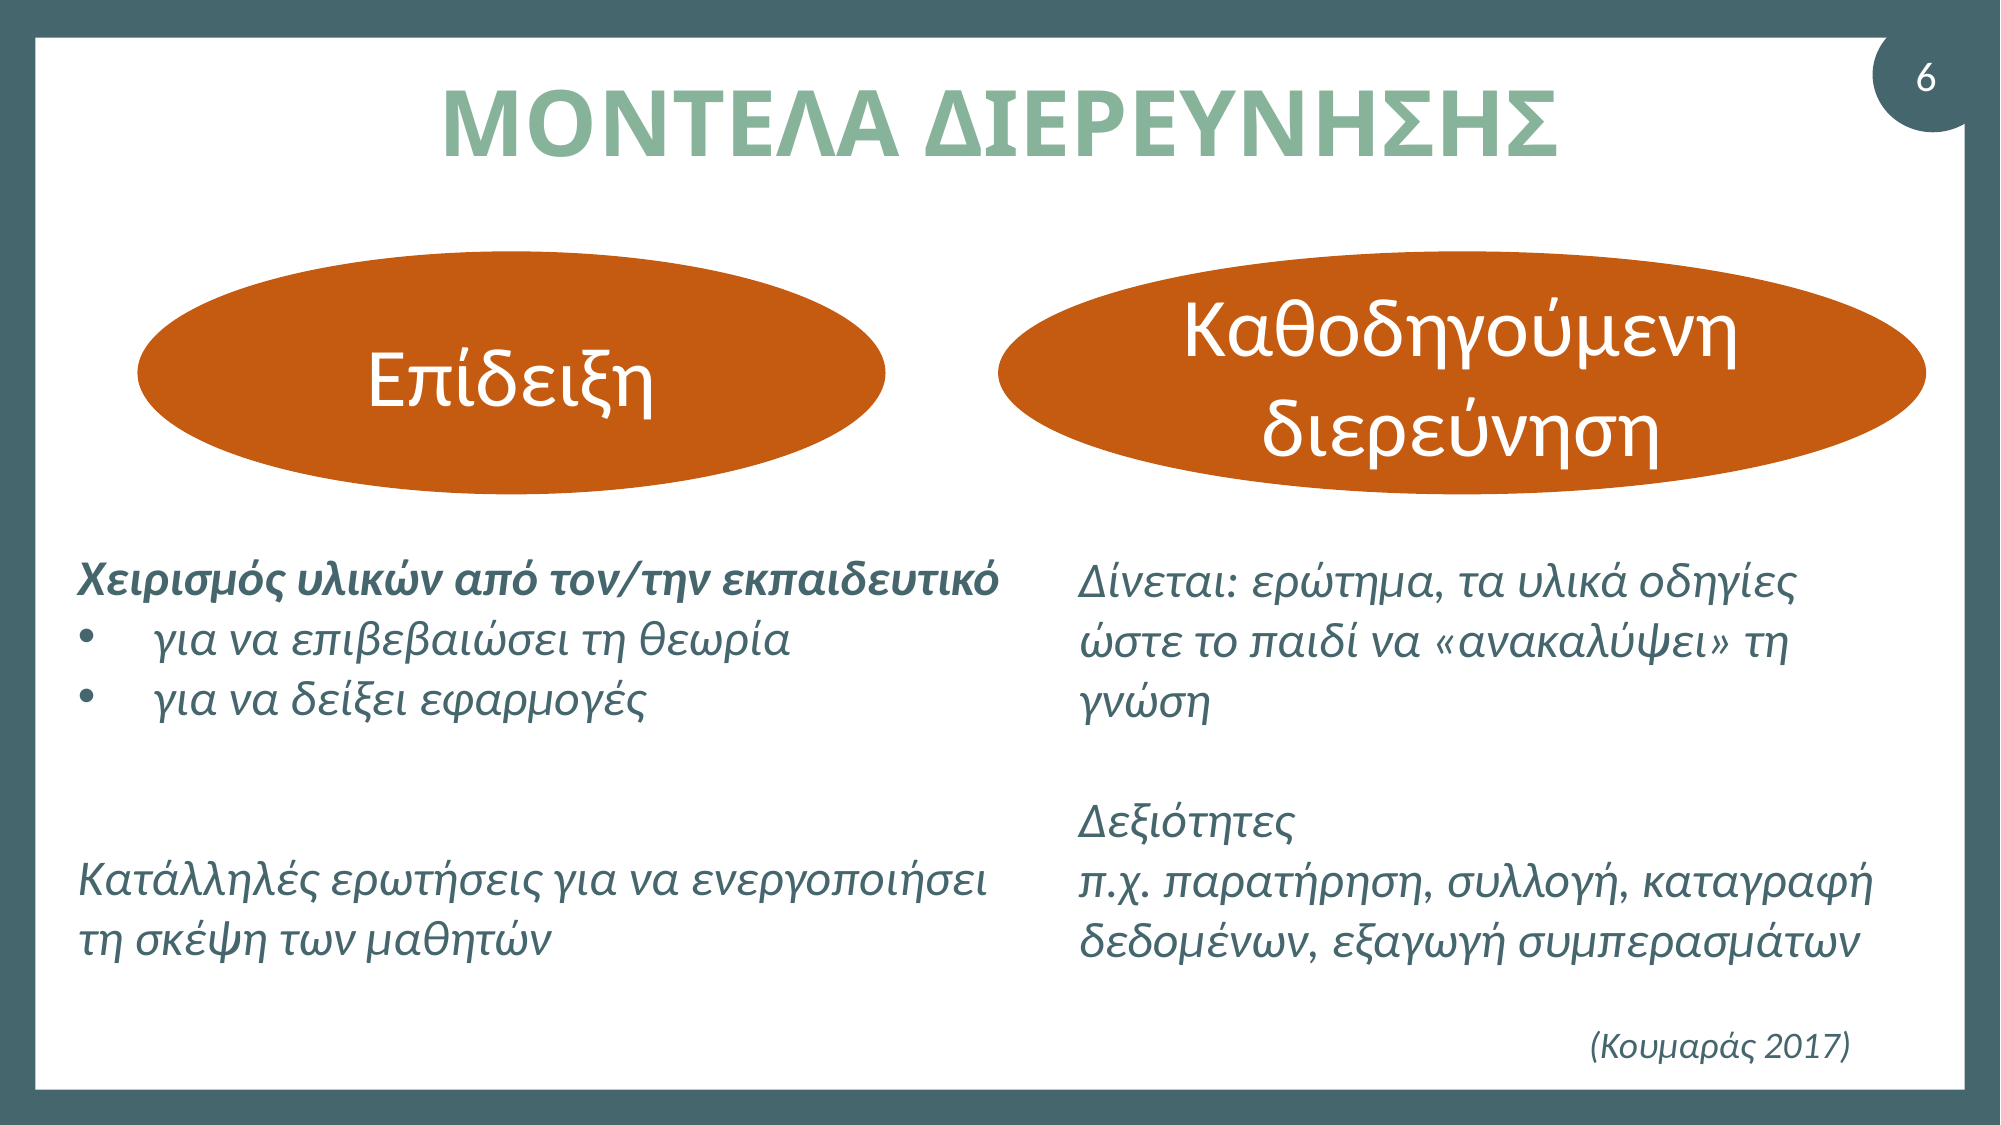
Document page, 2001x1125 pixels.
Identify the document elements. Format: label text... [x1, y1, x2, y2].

text_box Επίδειξη [136, 250, 887, 496]
slide_number 6 [1865, 44, 1987, 105]
text_box (Κουμαράς 2017) [1573, 1004, 1901, 1083]
title ΜΟΝΤΕΛΑ ΔΙΕΡΕΥΝΗΣΗΣ [137, 59, 1863, 194]
text_box Καθοδηγούμενη διερεύνηση [997, 250, 1928, 496]
text_box Χειρισμός υλικών από τον/την εκπαιδευτικό για να επιβεβαιώσει τη θεωρία για να δείξει εφαρμογές Κατάλληλές ερωτήσεις για να ενεργοποιήσει τη σκέψη των μαθητών [62, 524, 1028, 1047]
text_box Δίνεται: ερώτημα, τα υλικά οδηγίες ώστε το παιδί να «ανακαλύψει» τη γνώση Δεξιότητες π.χ. παρατήρηση, συλλογή, καταγραφή δεδομένων, εξαγωγή συμπερασμάτων [1063, 522, 1927, 993]
